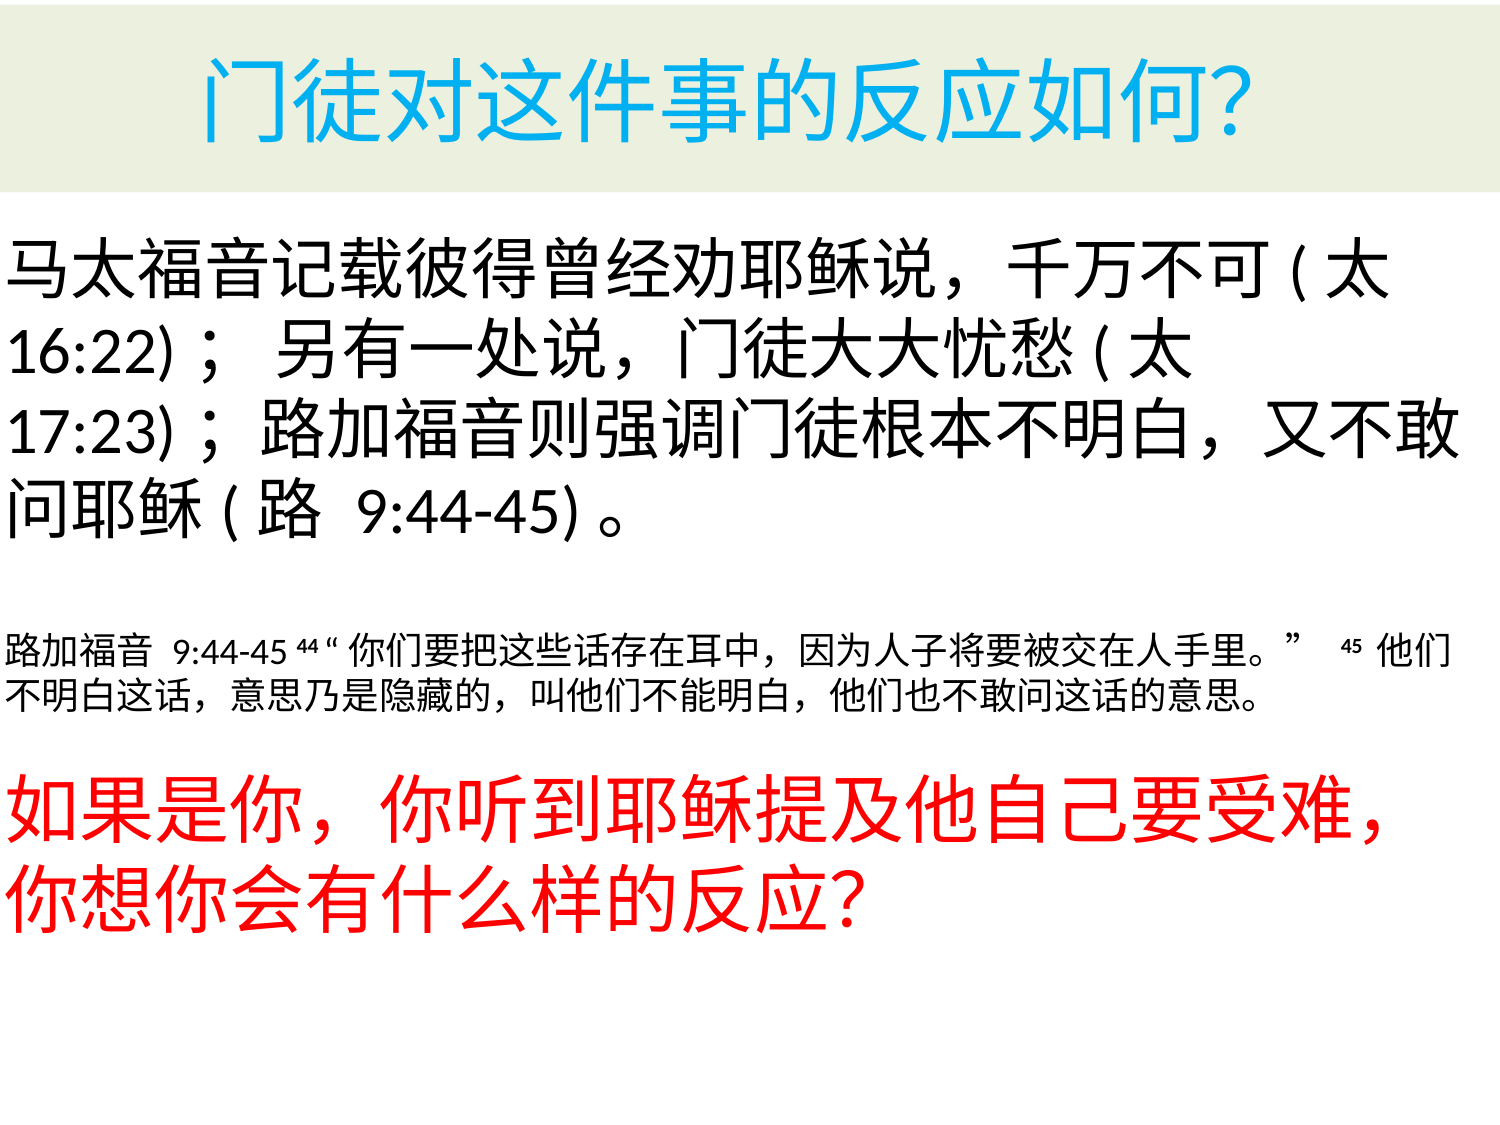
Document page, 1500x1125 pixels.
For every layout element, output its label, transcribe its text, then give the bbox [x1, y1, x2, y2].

text_box 马太福音记载彼得曾经劝耶稣说，千万不可(太16:22)； 另有一处说，门徒大大忧愁(太 17:23)；路加福音则强调门徒根本不明白，又不敢问耶稣(路 9:44-45)。 路加福音 9:44-45 44 “你们要把这些话存在耳中，因为人子将要被交在人手里。” 45 他们不明白这话，意思乃是隐藏的，叫他们不能明白，他们也不敢问这话的意思。 如果是你，你听到耶稣提及他自己要受难，你想你会有什么样的反应？ [0, 219, 1492, 950]
title 门徒对这件事的反应如何？ [0, 4, 1500, 193]
